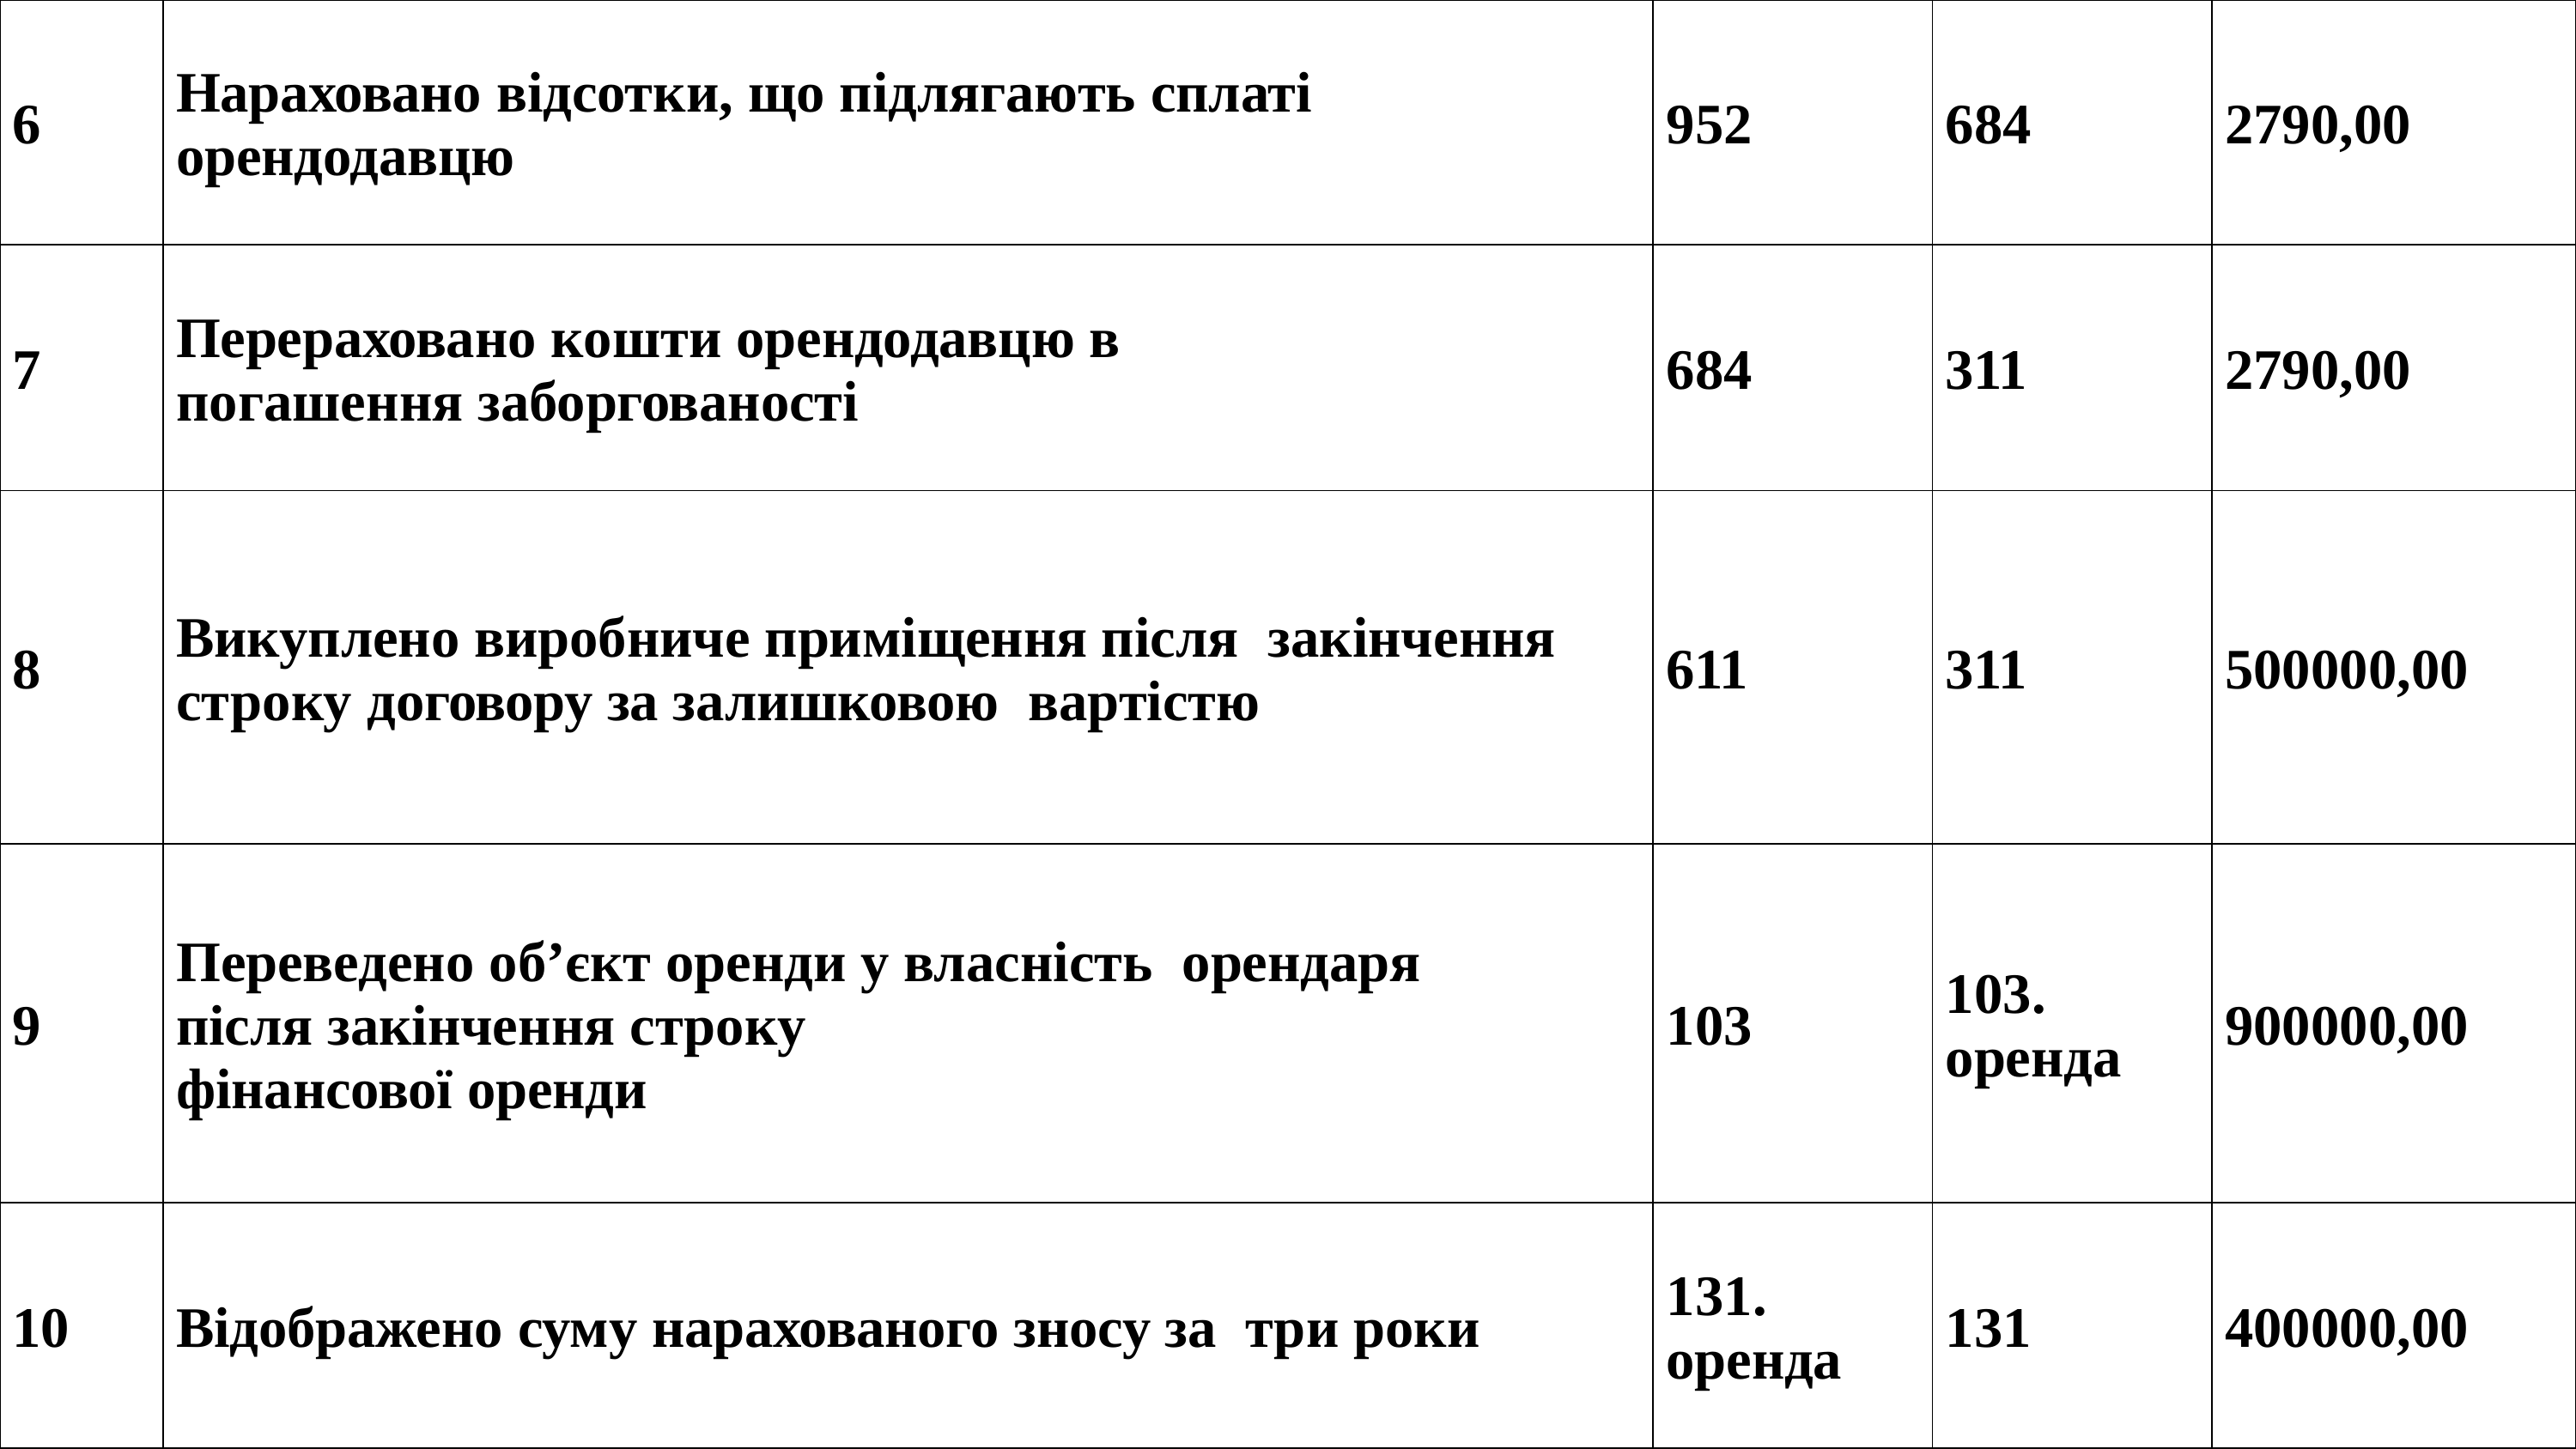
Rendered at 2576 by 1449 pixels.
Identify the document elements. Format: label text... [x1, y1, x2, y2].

table_header 2790,00 [2213, 1, 2575, 244]
table_cell Переведено об’єкт оренди у власність орендаря після закінчення строку фінансової оренди [164, 845, 1652, 1202]
table_cell 500000,00 [2213, 491, 2575, 843]
table_cell 400000,00 [2213, 1203, 2575, 1447]
table_cell 2790,00 [2213, 246, 2575, 490]
table_header Нараховано відсотки, що підлягають сплаті орендодавцю [164, 1, 1652, 244]
table_cell 900000,00 [2213, 845, 2575, 1202]
table_cell 8 [1, 491, 162, 843]
table_header 6 [1, 1, 162, 244]
table_header 684 [1933, 1, 2211, 244]
table_cell Відображено суму нарахованого зносу за три роки [164, 1203, 1652, 1447]
table_cell Перераховано кошти орендодавцю в погашення заборгованості [164, 246, 1652, 490]
table_cell 103. оренда [1933, 845, 2211, 1202]
table_cell Викуплено виробниче приміщення після закінчення строку договору за залишковою вартістю [164, 491, 1652, 843]
table_cell 7 [1, 246, 162, 490]
table_header 952 [1654, 1, 1932, 244]
table_cell 311 [1933, 491, 2211, 843]
table_cell 611 [1654, 491, 1932, 843]
table_cell 311 [1933, 246, 2211, 490]
table_cell 131. оренда [1654, 1203, 1932, 1447]
table_cell 9 [1, 845, 162, 1202]
table_cell 103 [1654, 845, 1932, 1202]
table_cell 684 [1654, 246, 1932, 490]
table_cell 10 [1, 1203, 162, 1447]
table_cell 131 [1933, 1203, 2211, 1447]
